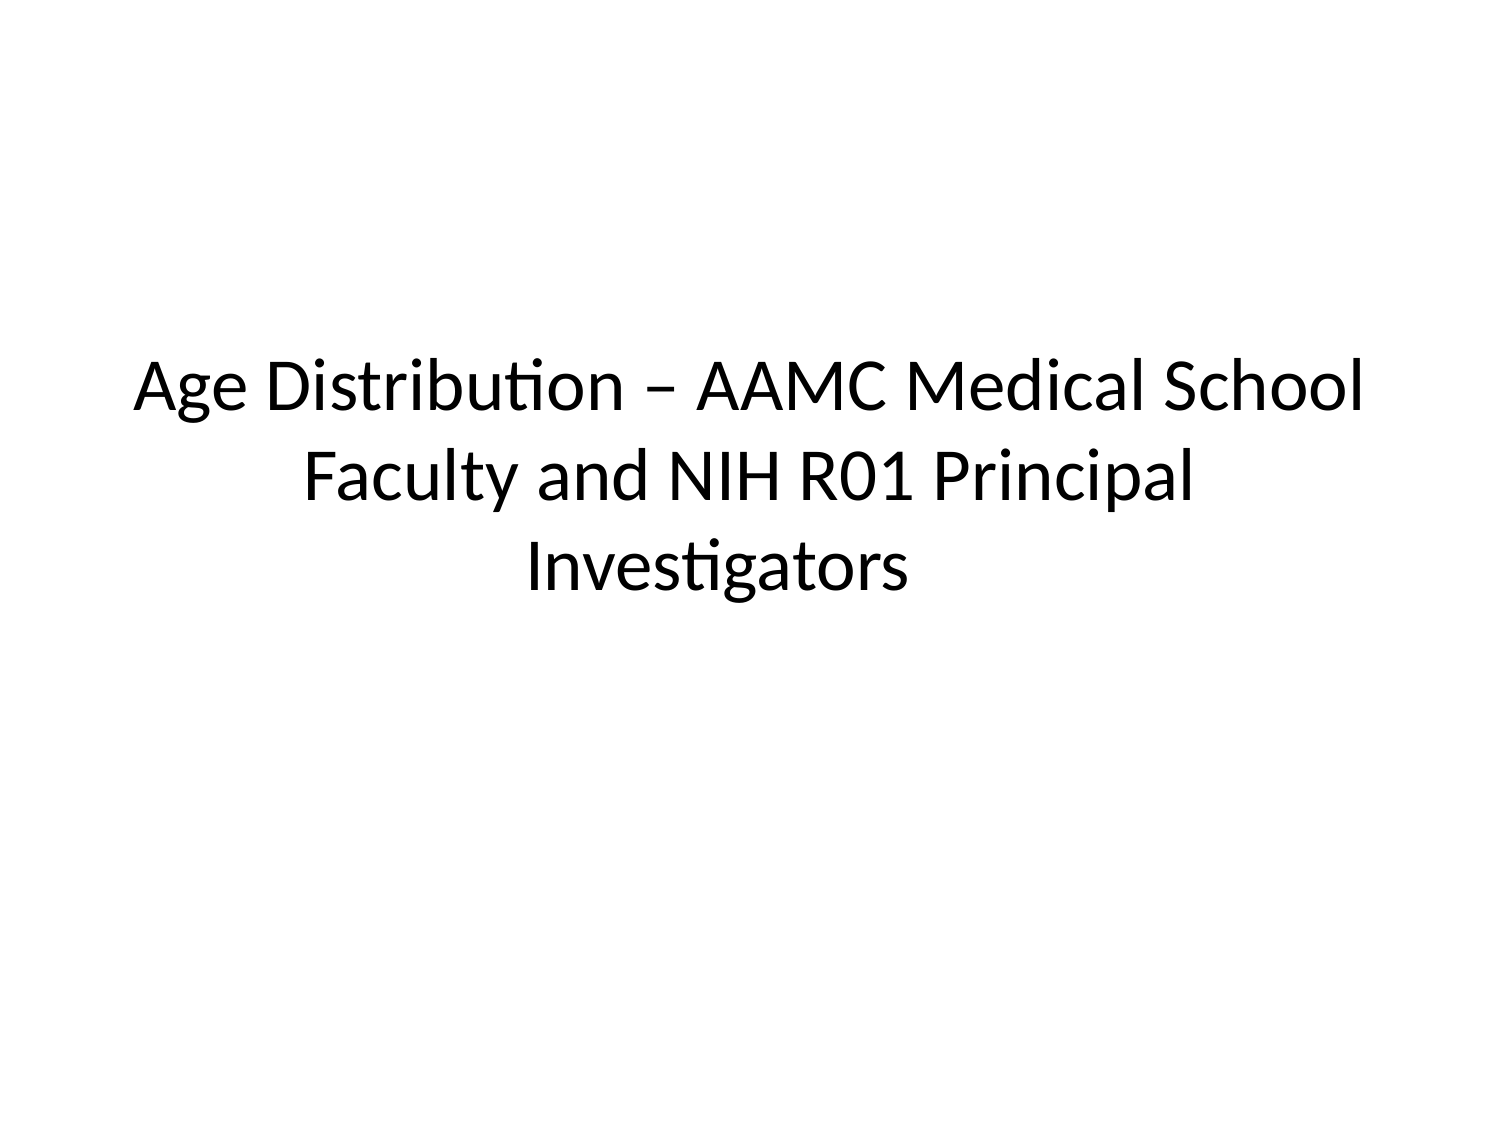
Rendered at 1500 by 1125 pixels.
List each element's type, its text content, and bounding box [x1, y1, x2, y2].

title Age Distribution – AAMC Medical School Faculty and NIH R01 Principal Investigators [112, 349, 1388, 591]
